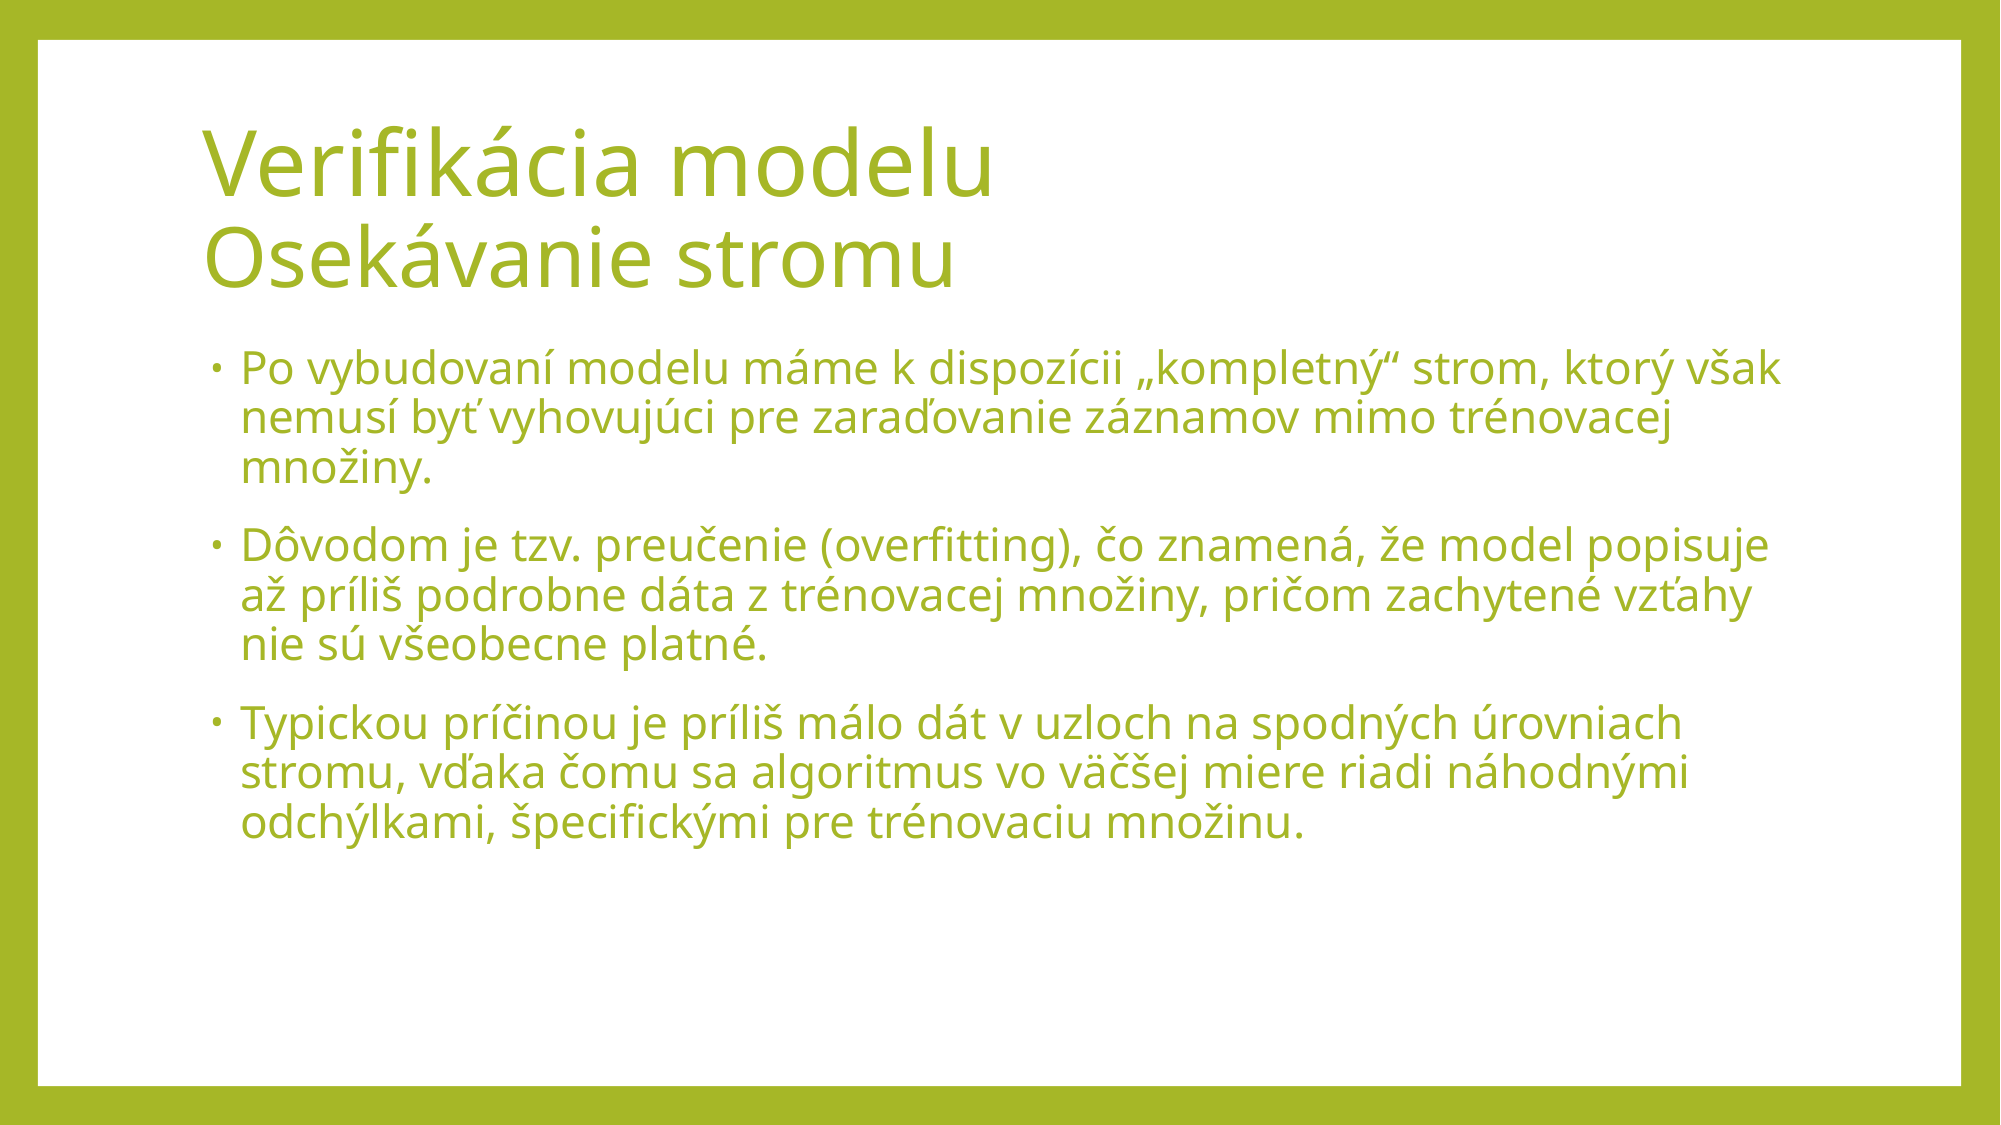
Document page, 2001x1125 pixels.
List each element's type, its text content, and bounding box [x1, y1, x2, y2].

title Verifikácia modelu Osekávanie stromu [187, 99, 1808, 323]
list Po vybudovaní modelu máme k dispozícii „kompletný“ strom, ktorý však nemusí byť vyhovujúci pre zaraďovanie záznamov mimo trénovacej množiny. Dôvodom je tzv. preučenie (overfitting), čo znamená, že model popisuje až príliš podrobne dáta z trénovacej množiny, pričom zachytené vzťahy nie sú všeobecne platné. Typickou príčinou je príliš málo dát v uzloch na spodných úrovniach stromu, vďaka čomu sa algoritmus vo väčšej miere riadi náhodnými odchýlkami, špecifickými pre trénovaciu množinu. [187, 337, 1808, 1000]
